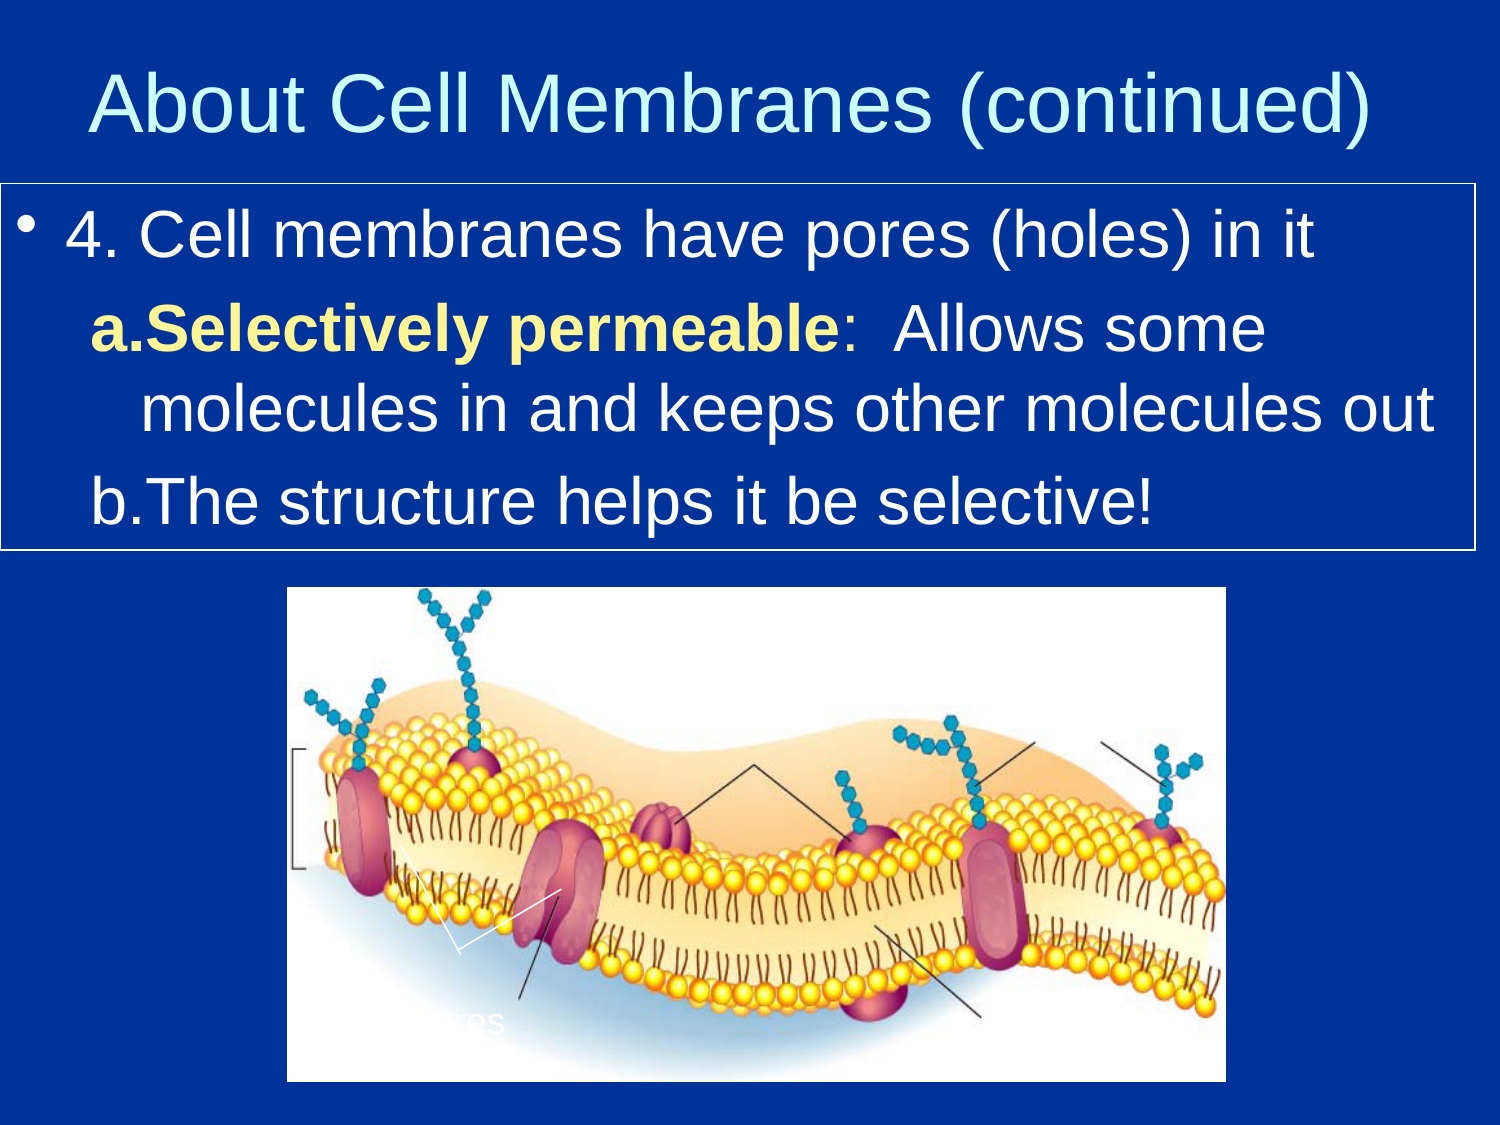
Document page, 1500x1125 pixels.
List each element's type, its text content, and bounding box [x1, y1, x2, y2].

list 4. Cell membranes have pores (holes) in it Selectively permeable: Allows some molecules in and keeps other molecules out The structure helps it be selective! [0, 183, 1476, 551]
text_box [287, 587, 1226, 1082]
title About Cell Membranes (continued) [62, 53, 1401, 145]
